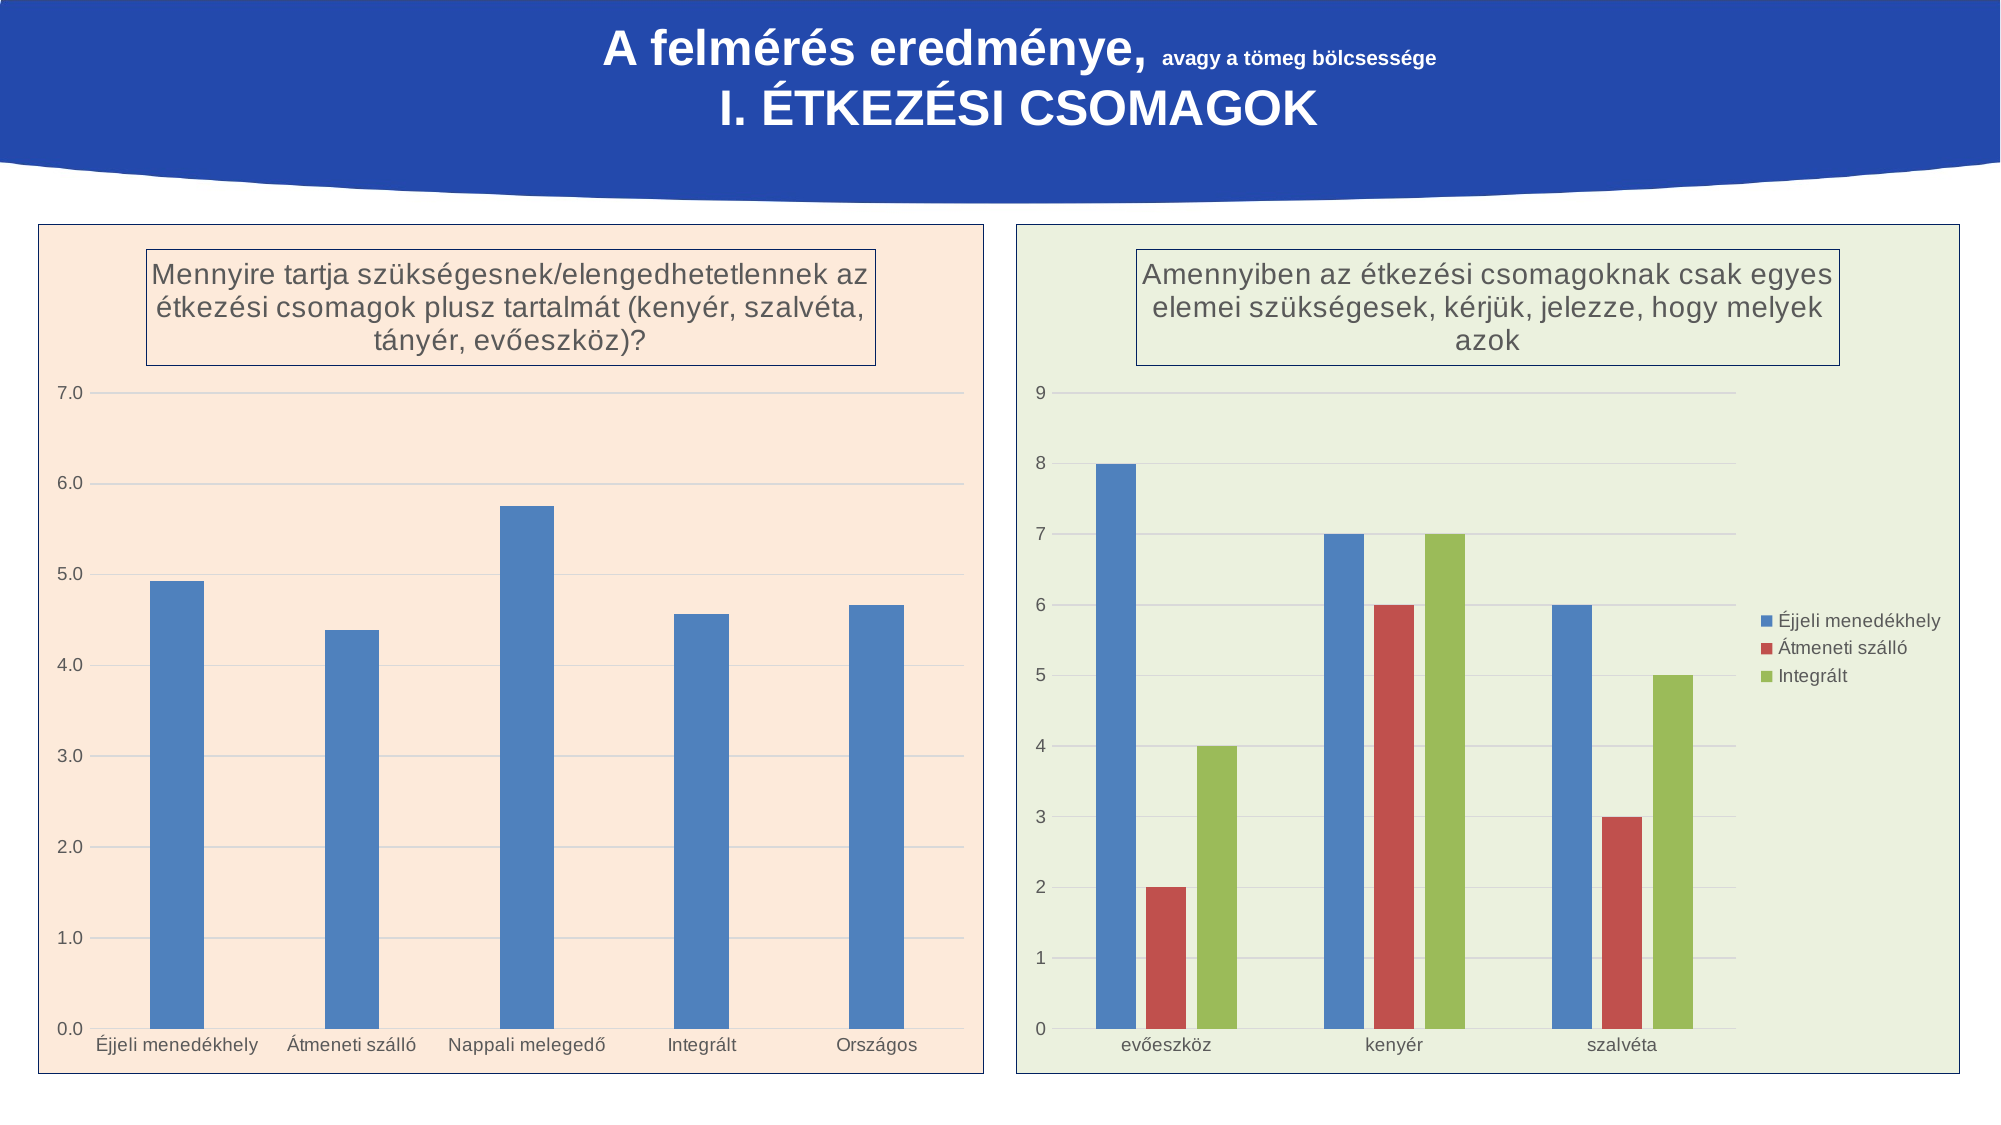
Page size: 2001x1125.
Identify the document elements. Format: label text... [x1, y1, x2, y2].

picture [0, 0, 2001, 1125]
chart [1016, 223, 1960, 1074]
chart [37, 223, 984, 1074]
title A felmérés eredménye, avagy a tömeg bölcsessége I. Étkezési csomagok [97, 7, 1941, 205]
